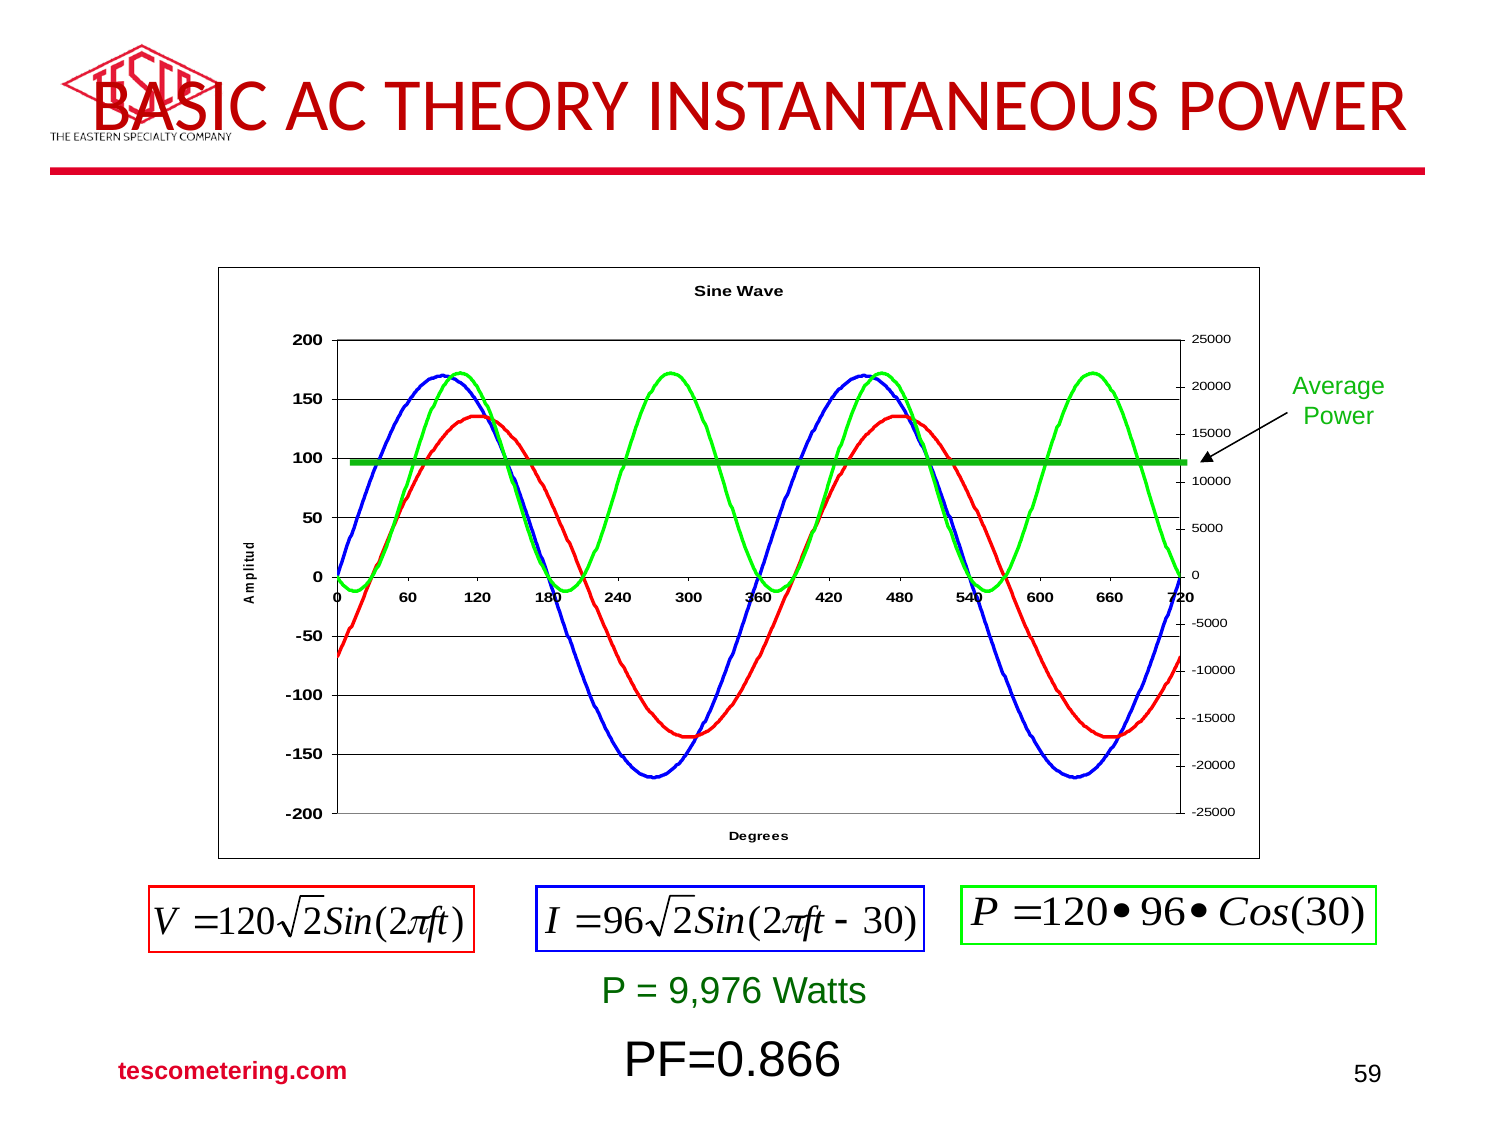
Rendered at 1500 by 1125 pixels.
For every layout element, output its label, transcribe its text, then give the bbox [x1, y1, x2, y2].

text_box Average Power [1275, 362, 1403, 438]
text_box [212, 262, 1266, 863]
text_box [537, 887, 923, 950]
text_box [149, 887, 473, 951]
picture [50, 37, 75, 149]
footer tescometering.com [103, 1039, 610, 1100]
text_box PF=0.866 [608, 1019, 857, 1094]
text_box P = 9,976 Watts [586, 959, 882, 1019]
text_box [962, 887, 1375, 943]
slide_number 59 [1059, 1042, 1397, 1103]
title Basic AC Theory Instantaneous Power [75, 12, 1425, 200]
